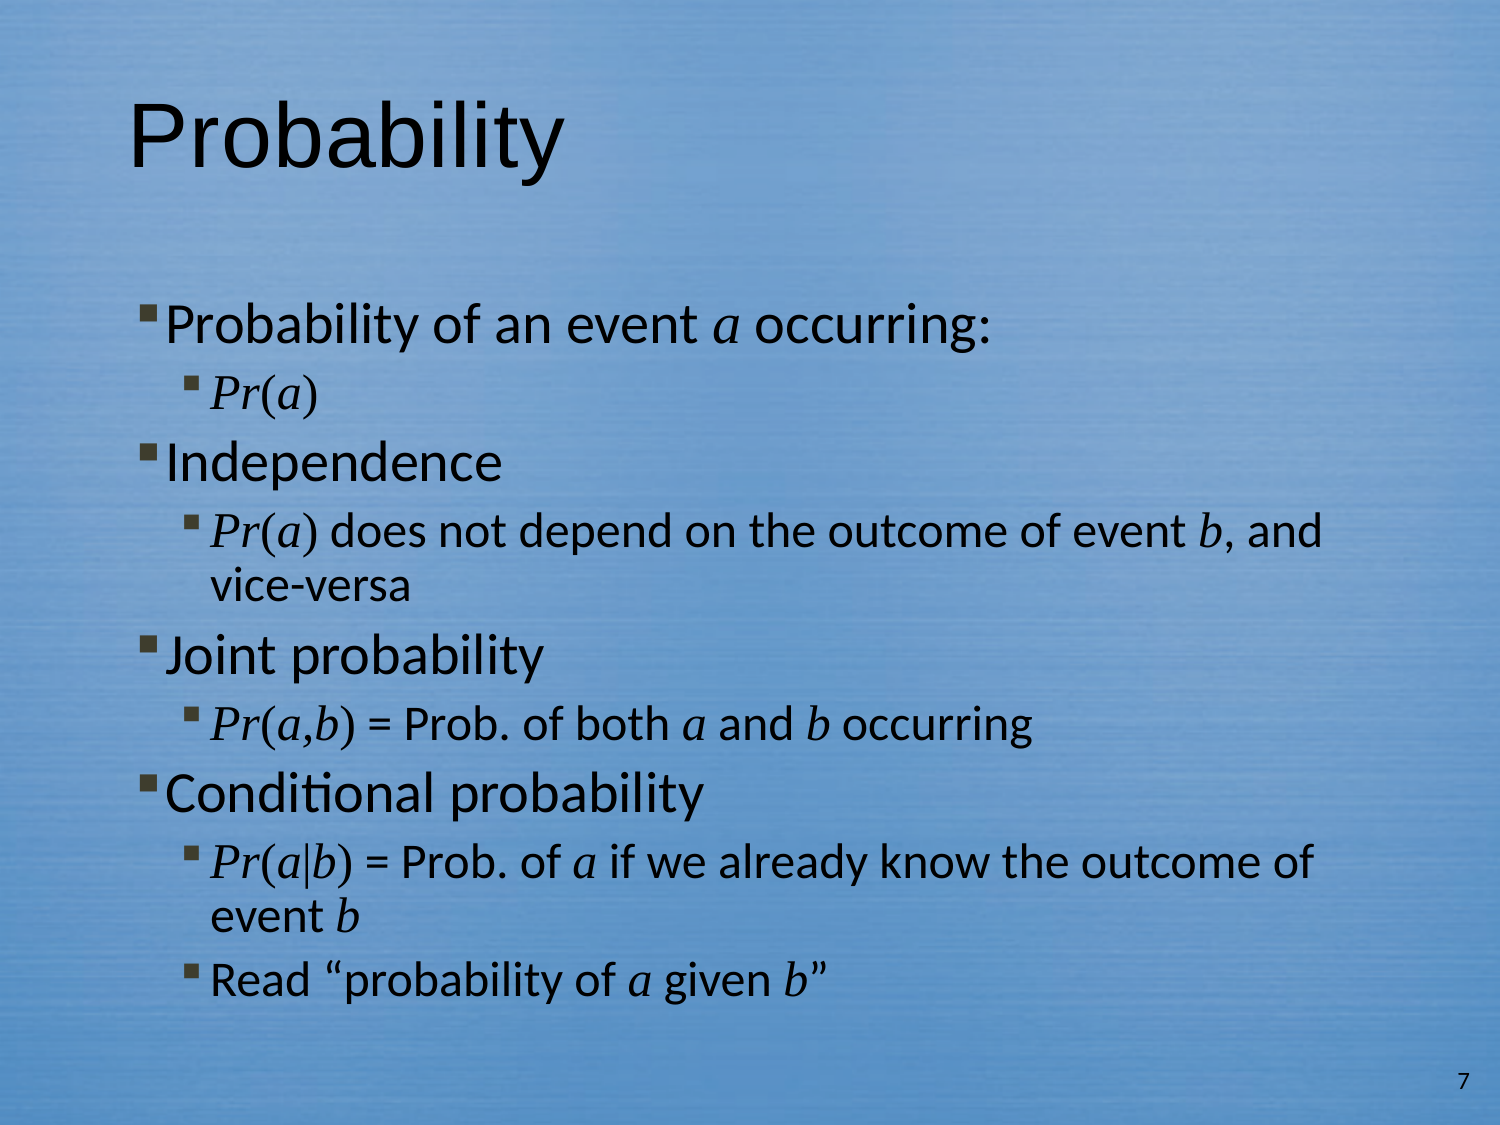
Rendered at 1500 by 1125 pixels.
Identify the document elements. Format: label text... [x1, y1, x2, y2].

title Probability [112, 37, 1388, 224]
slide_number 7 [1335, 1050, 1485, 1110]
list Probability of an event a occurring: Pr(a) Independence Pr(a) does not depend on the outcome of event b, and vice-versa Joint probability Pr(a,b) = Prob. of both a and b occurring Conditional probability Pr(a|b) = Prob. of a if we already know the outcome of event b Read “probability of a given b” [112, 285, 1388, 1035]
